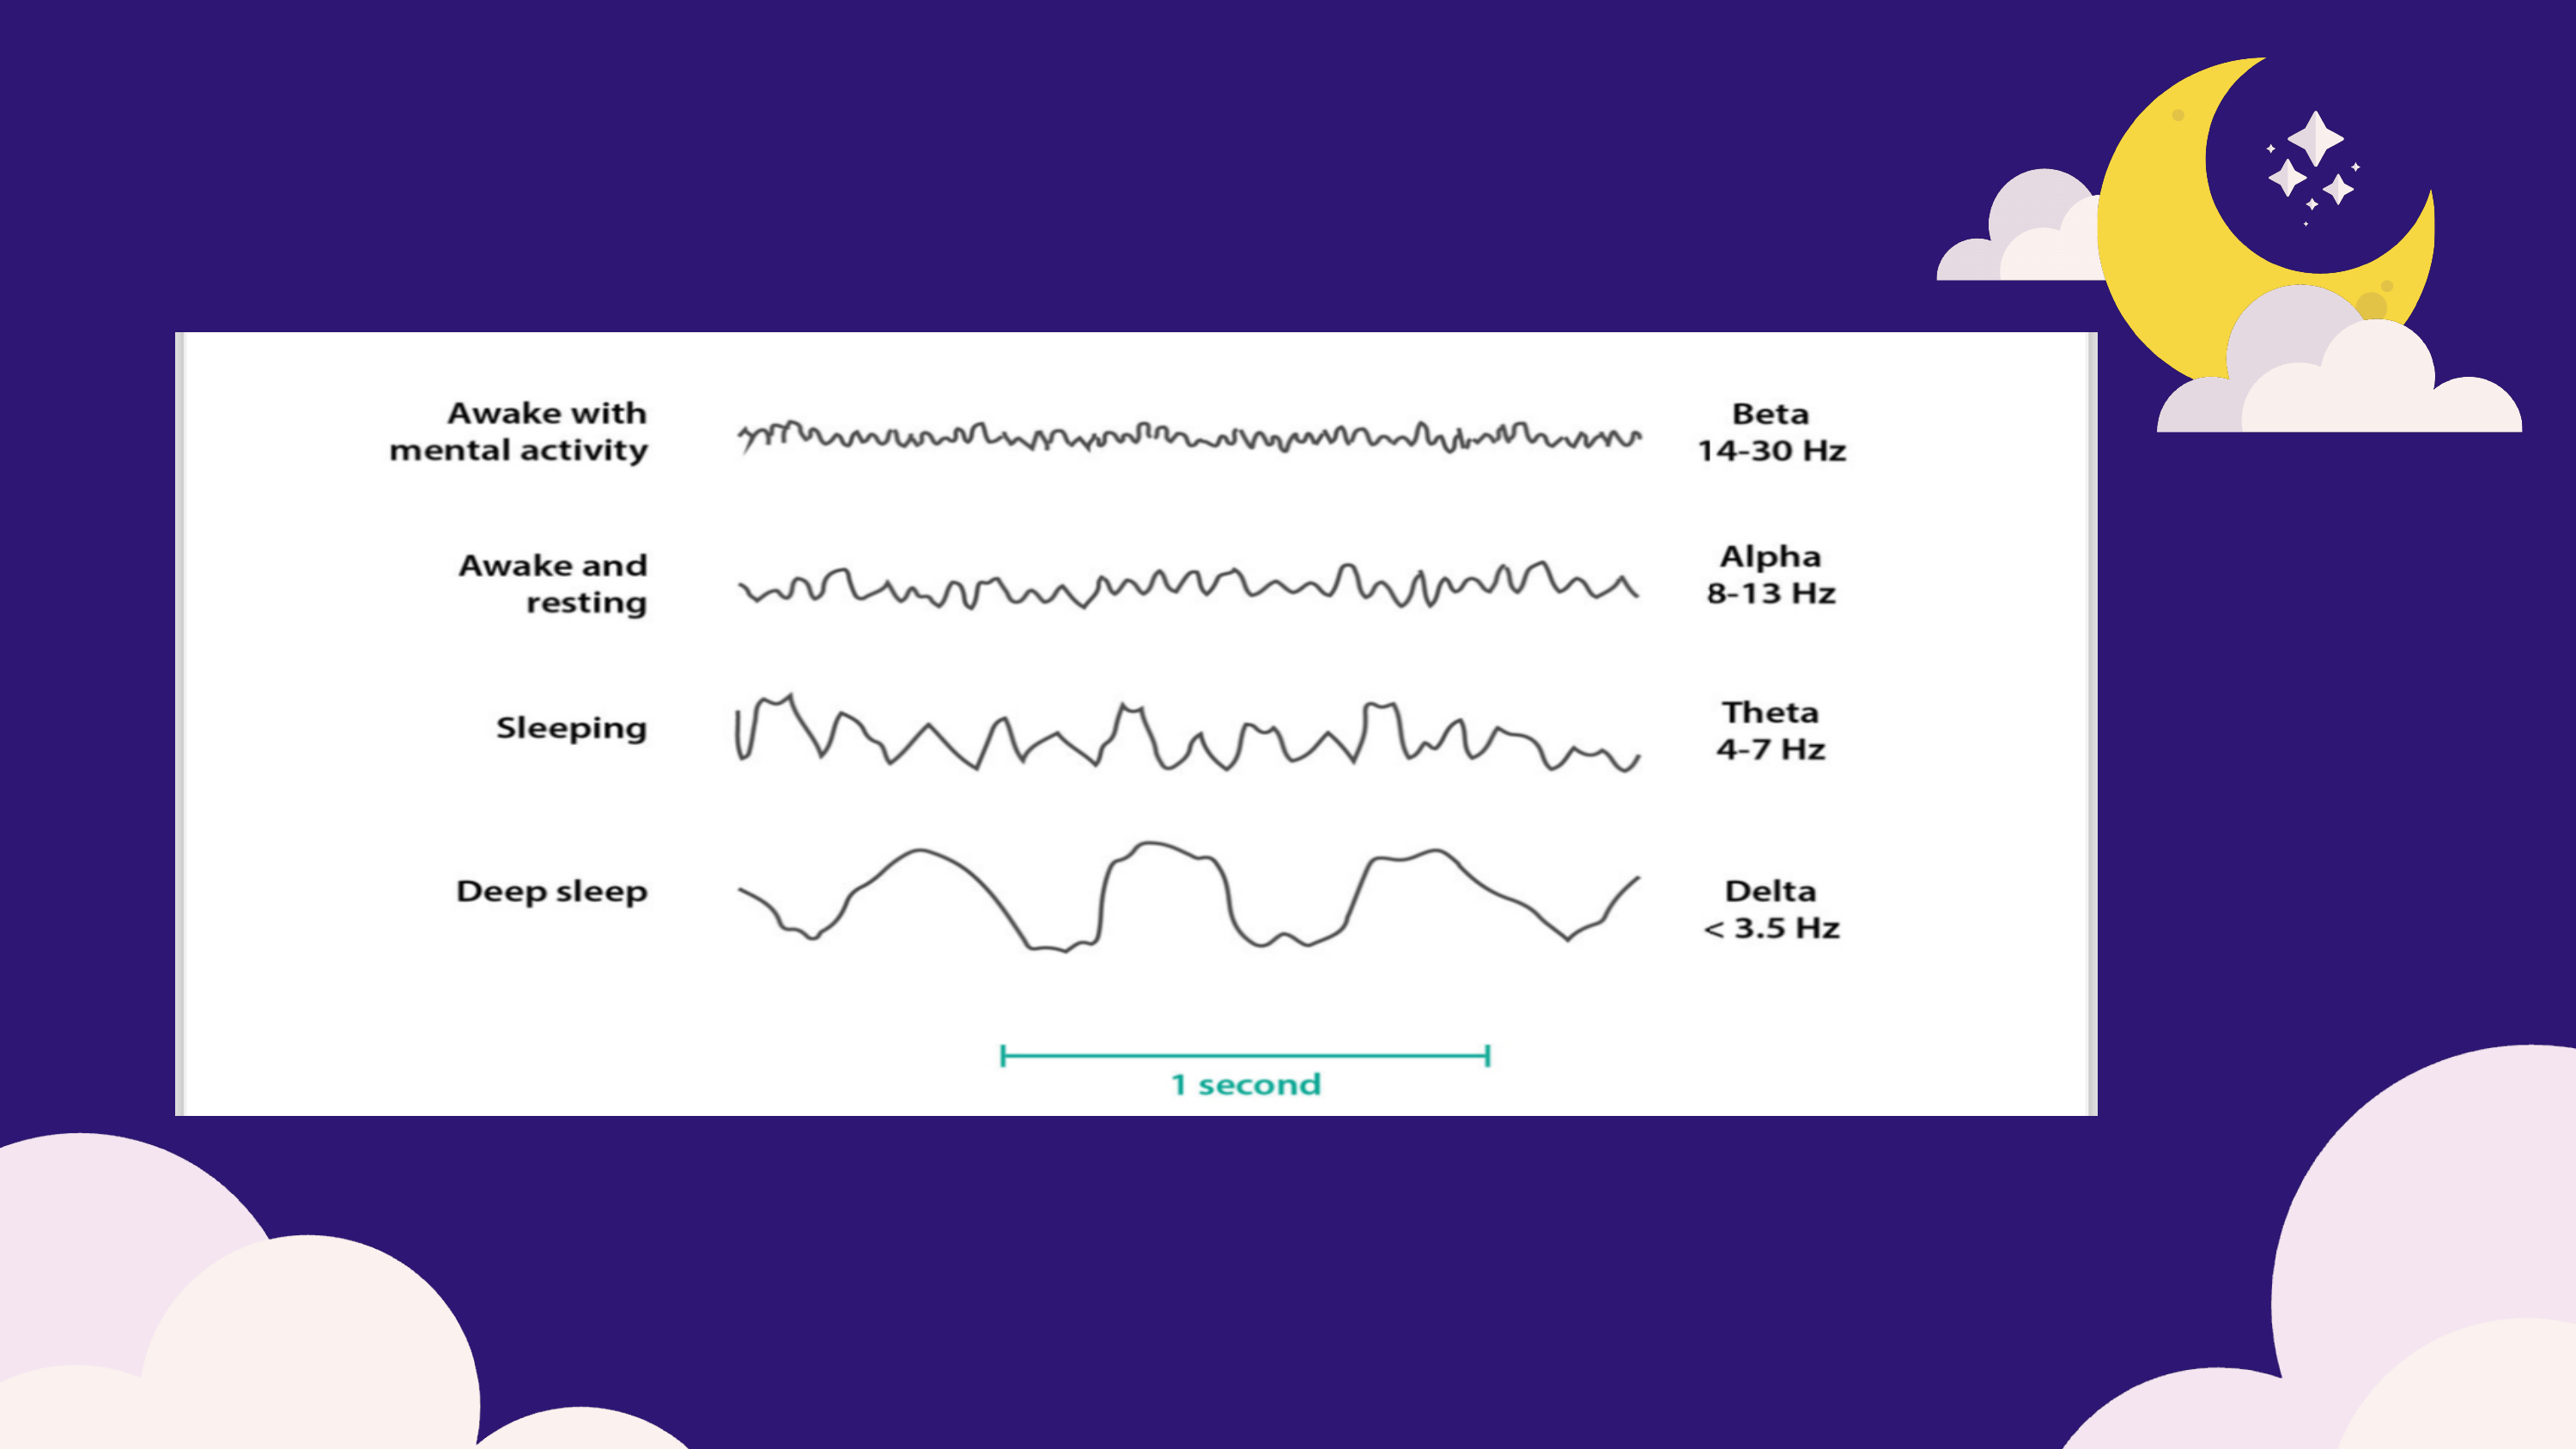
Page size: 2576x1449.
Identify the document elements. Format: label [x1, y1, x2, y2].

text_box [2028, 1044, 2576, 1449]
text_box [0, 1132, 742, 1449]
text_box [1936, 58, 2523, 433]
picture [175, 332, 2098, 1117]
